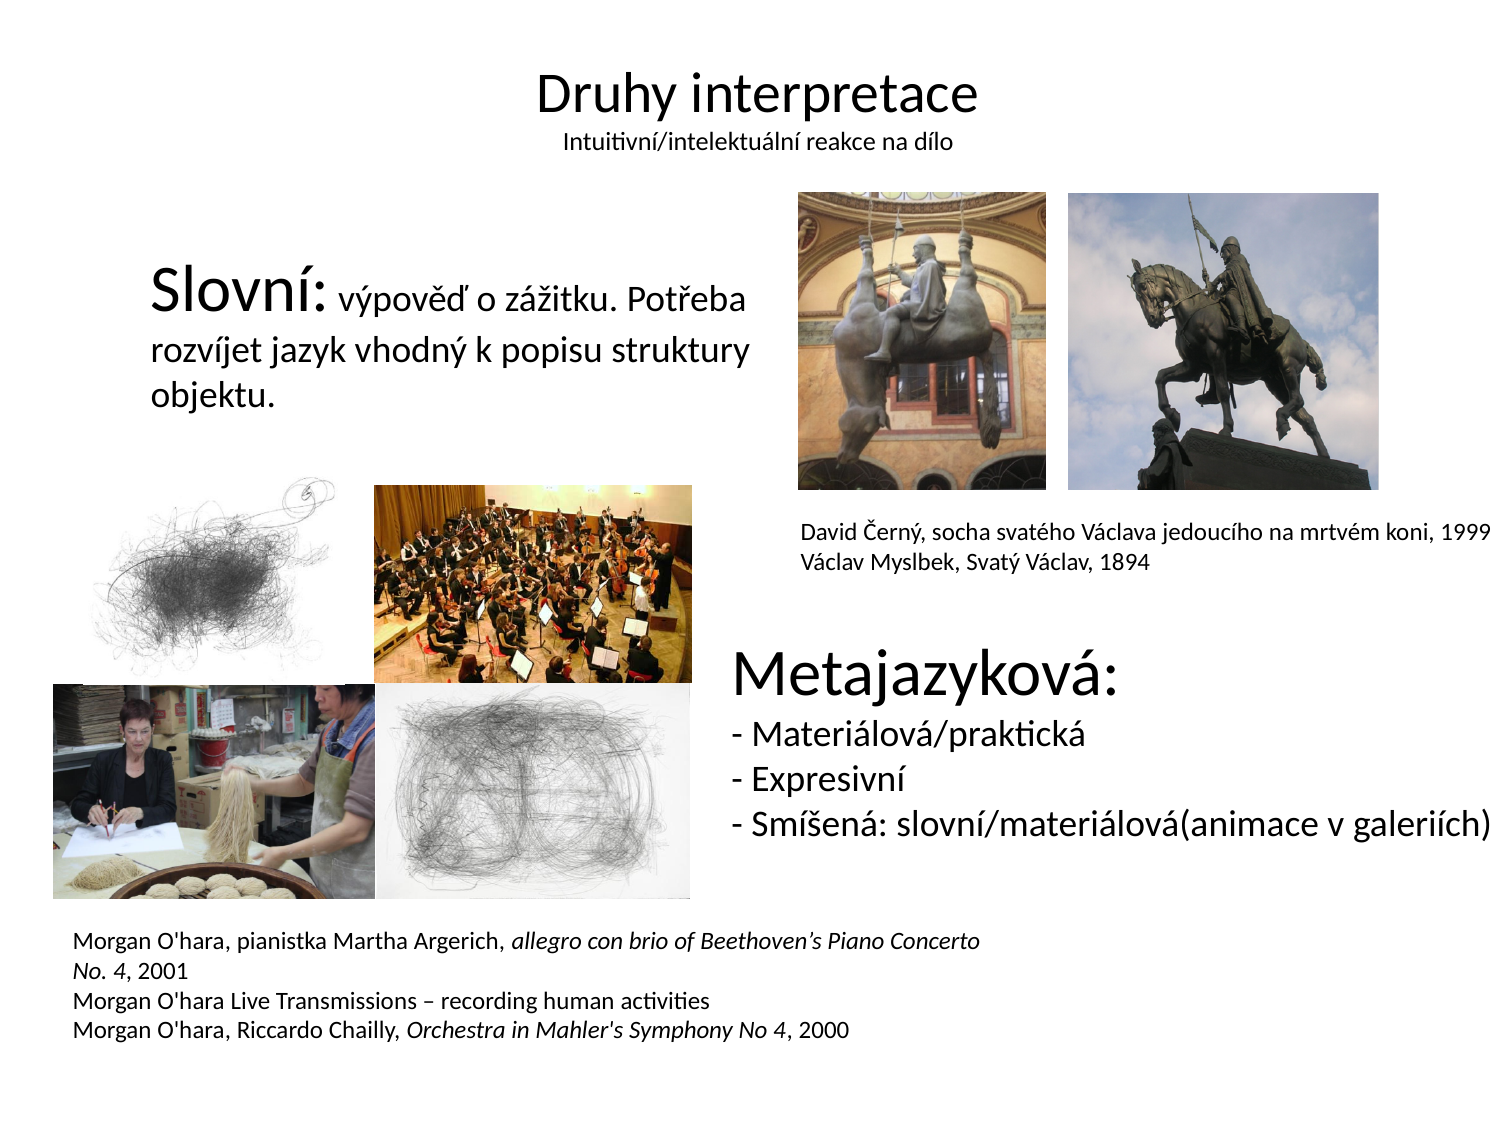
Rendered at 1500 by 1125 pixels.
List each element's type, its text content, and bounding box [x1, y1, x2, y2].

text_box David Černý, socha svatého Václava jedoucího na mrtvém koni, 1999 Václav Myslbek, Svatý Václav, 1894 [785, 508, 1500, 583]
text_box Morgan O'hara, pianistka Martha Argerich, allegro con brio of Beethoven’s Piano Concerto No. 4, 2001 Morgan O'hara Live Transmissions – recording human activities Morgan O'hara, Riccardo Chailly, Orchestra in Mahler's Symphony No 4, 2000 [57, 916, 1015, 1052]
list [1068, 192, 1380, 491]
title Druhy interpretace Intuitivní/intelektuální reakce na dílo [83, 46, 1434, 234]
picture [797, 192, 1046, 490]
text_box Slovní: výpověď o zážitku. Potřeba rozvíjet jazyk vhodný k popisu struktury objektu. [135, 237, 792, 462]
text_box Metajazyková: - Materiálová/praktická - Expresivní - Smíšená: slovní/materiálová(animace v galeriích) [716, 621, 1500, 897]
picture [374, 485, 692, 899]
picture [52, 470, 375, 899]
